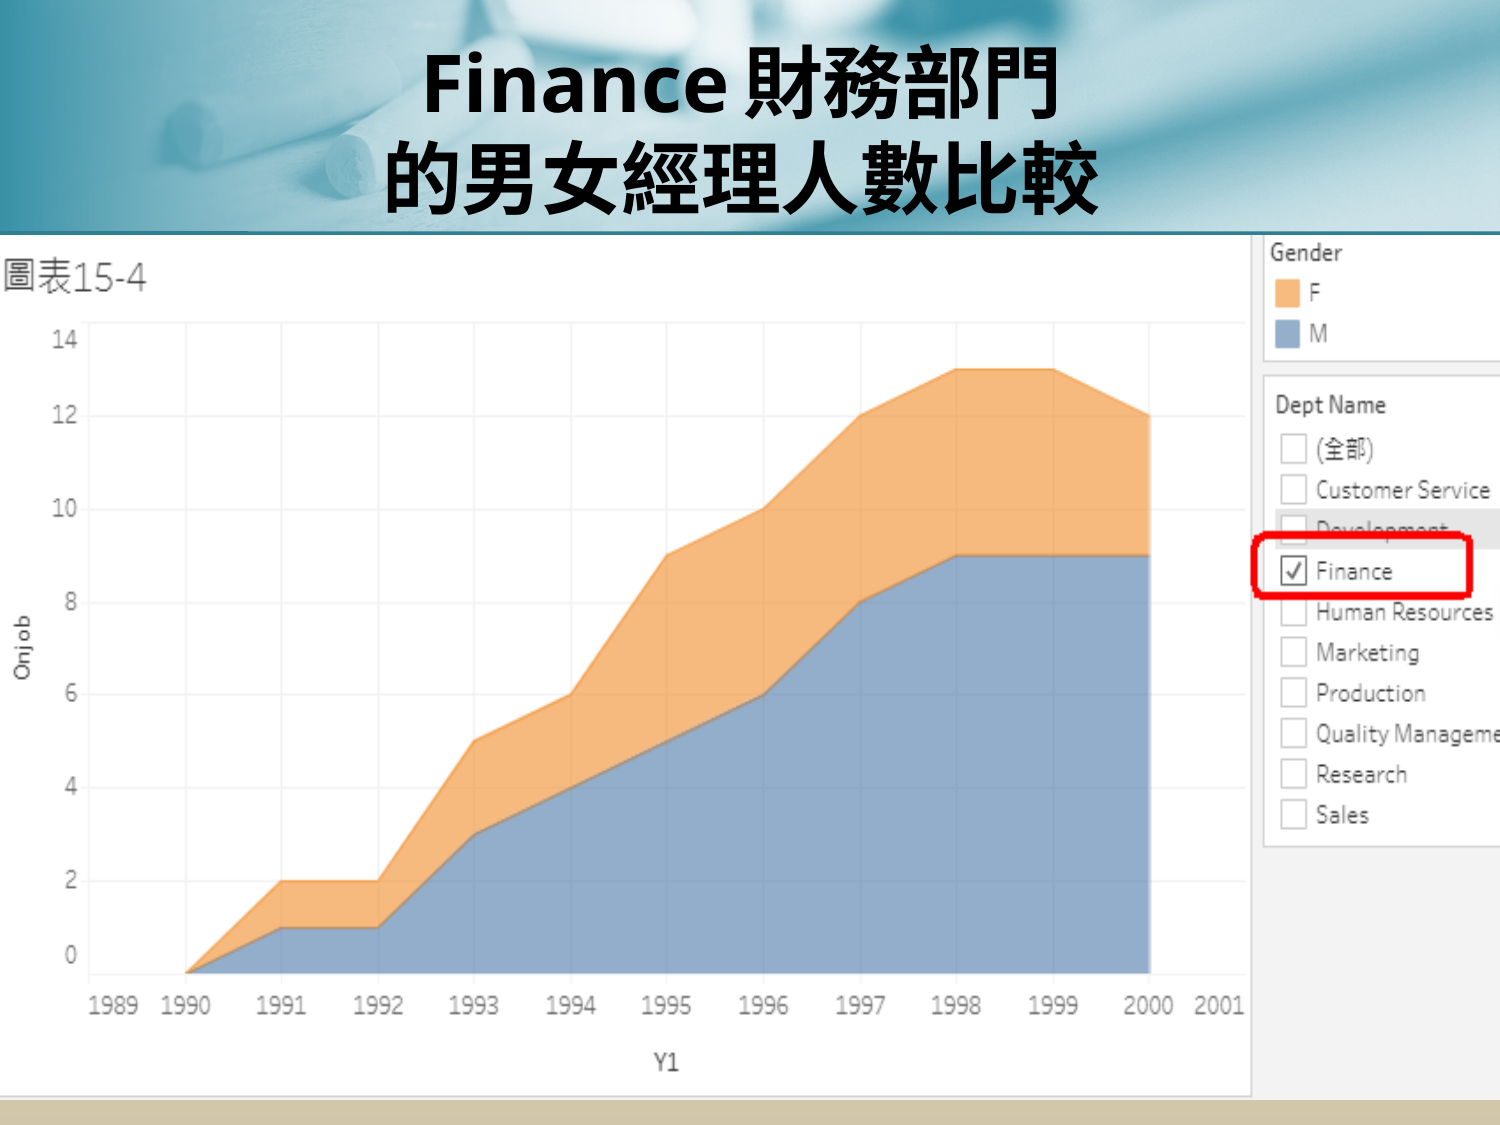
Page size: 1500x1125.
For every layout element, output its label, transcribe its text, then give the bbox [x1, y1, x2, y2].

title Finance財務部門 的男女經理人數比較 [0, 24, 1483, 233]
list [0, 235, 1500, 1100]
